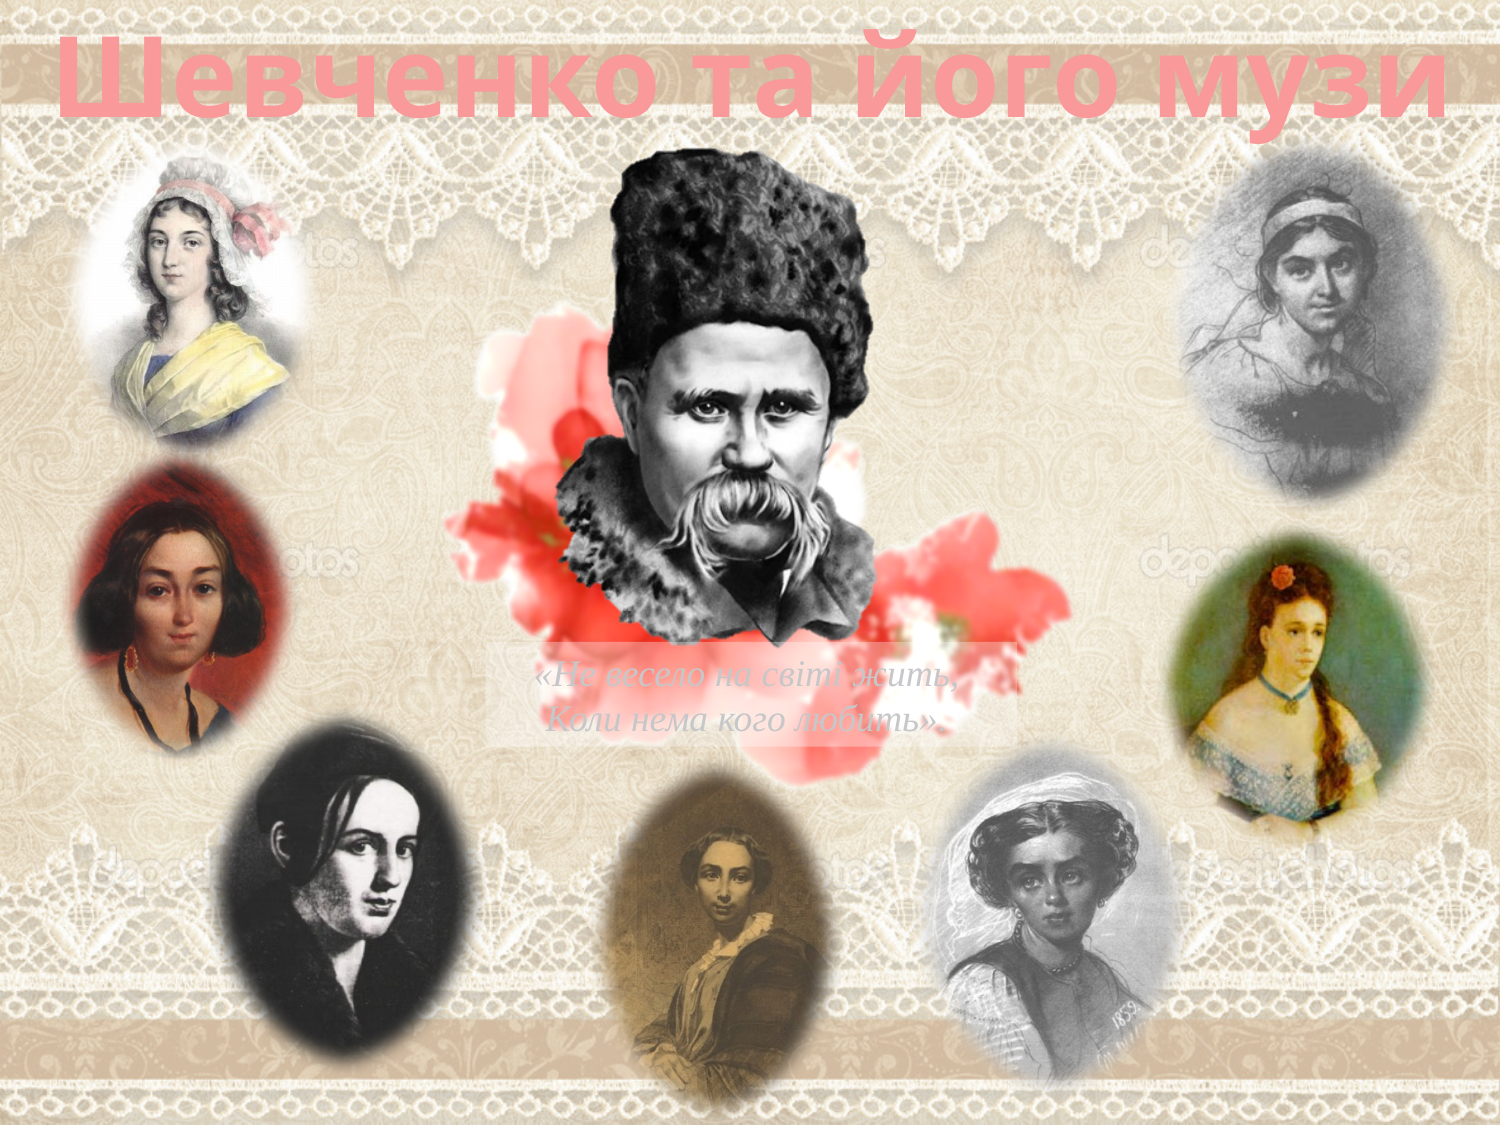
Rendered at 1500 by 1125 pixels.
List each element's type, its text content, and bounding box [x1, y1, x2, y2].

picture [51, 56, 1467, 1125]
text_box Шевченко та його музи [35, 0, 1470, 148]
